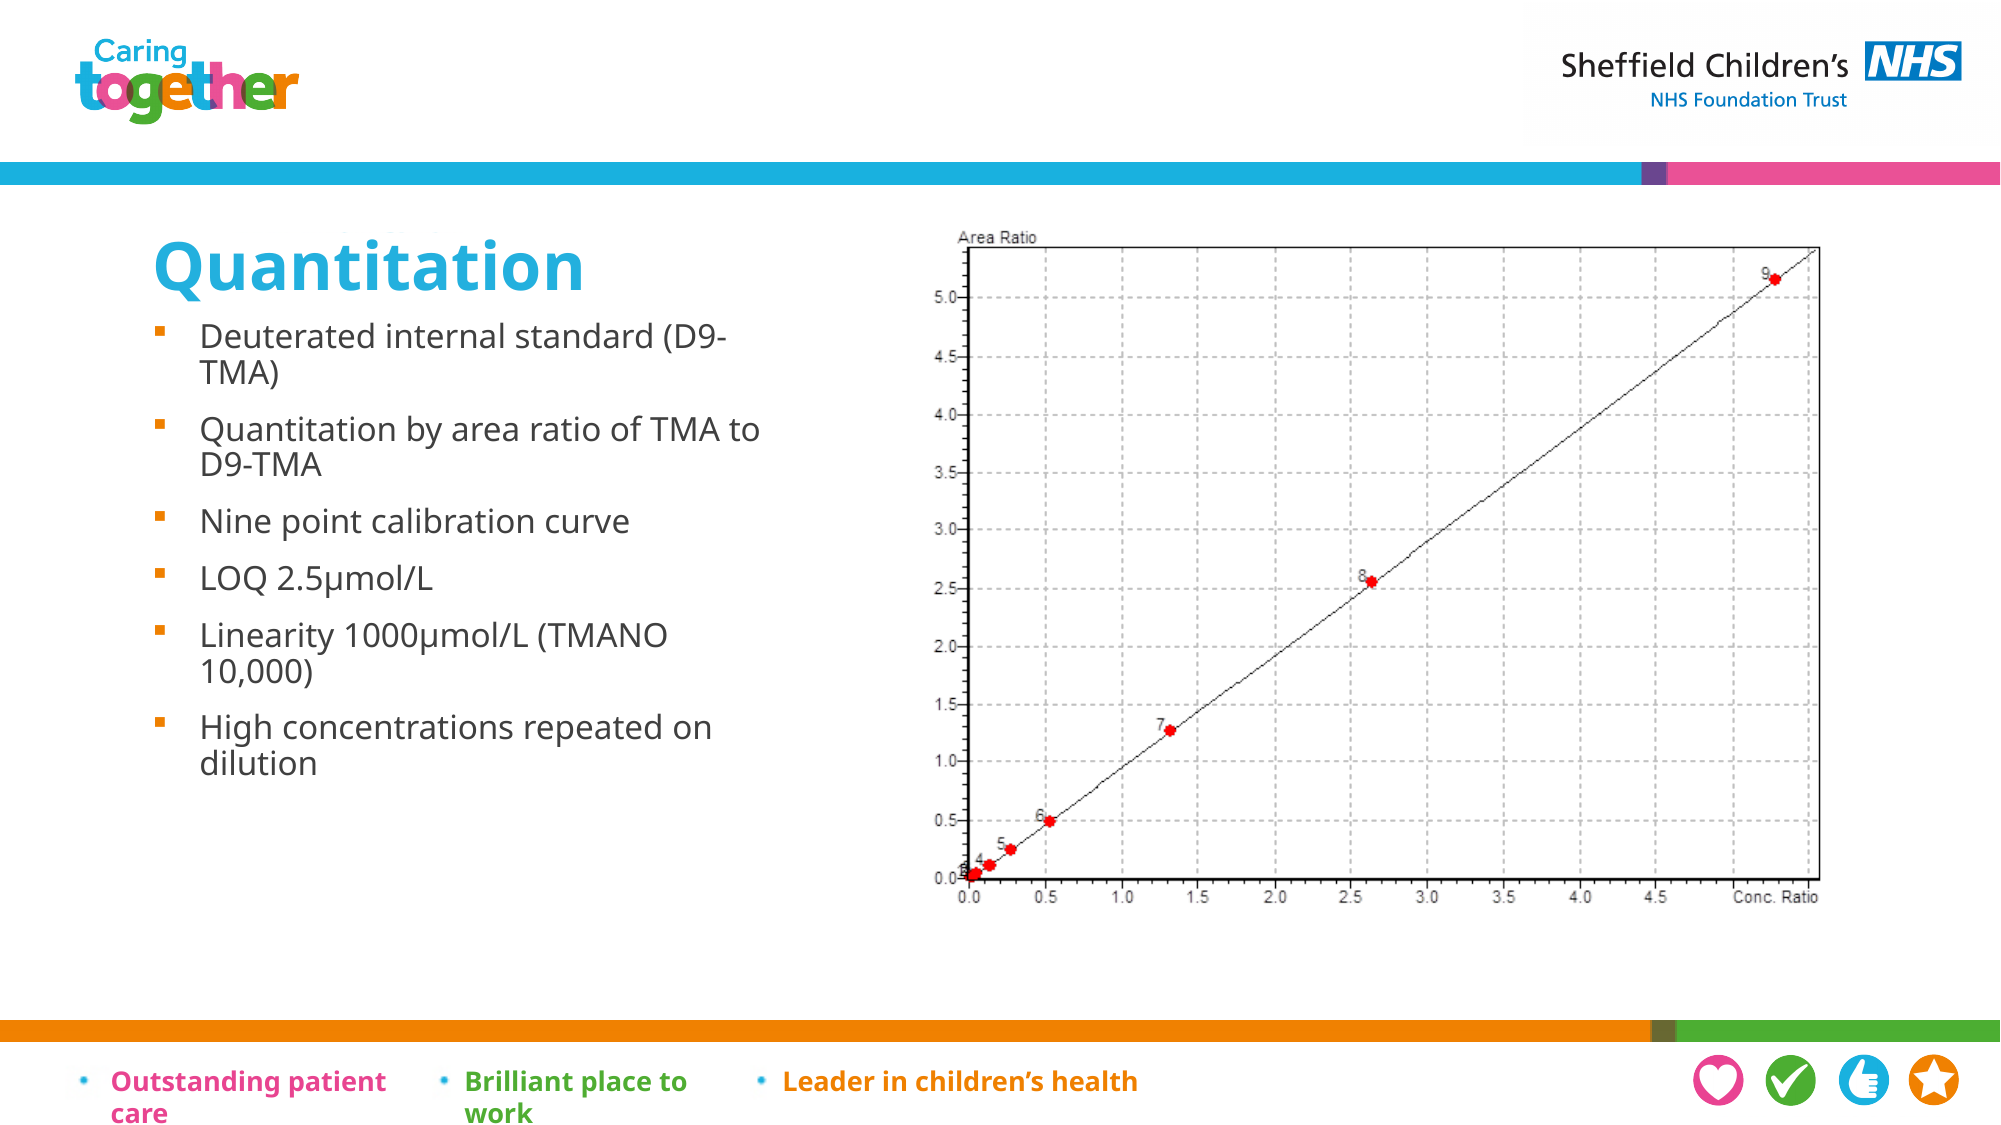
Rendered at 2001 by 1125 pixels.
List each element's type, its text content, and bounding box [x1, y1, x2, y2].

title Quantitation [137, 223, 783, 312]
picture [0, 1020, 2000, 1042]
list Deuterated internal standard (D9-TMA) Quantitation by area ratio of TMA to D9-TMA Nine point calibration curve LOQ 2.5µmol/L Linearity 1000µmol/L (TMANO 10,000) High concentrations repeated on dilution [137, 312, 783, 963]
picture [0, 1055, 2000, 1125]
picture [1693, 1055, 1959, 1106]
picture [0, 0, 2001, 911]
